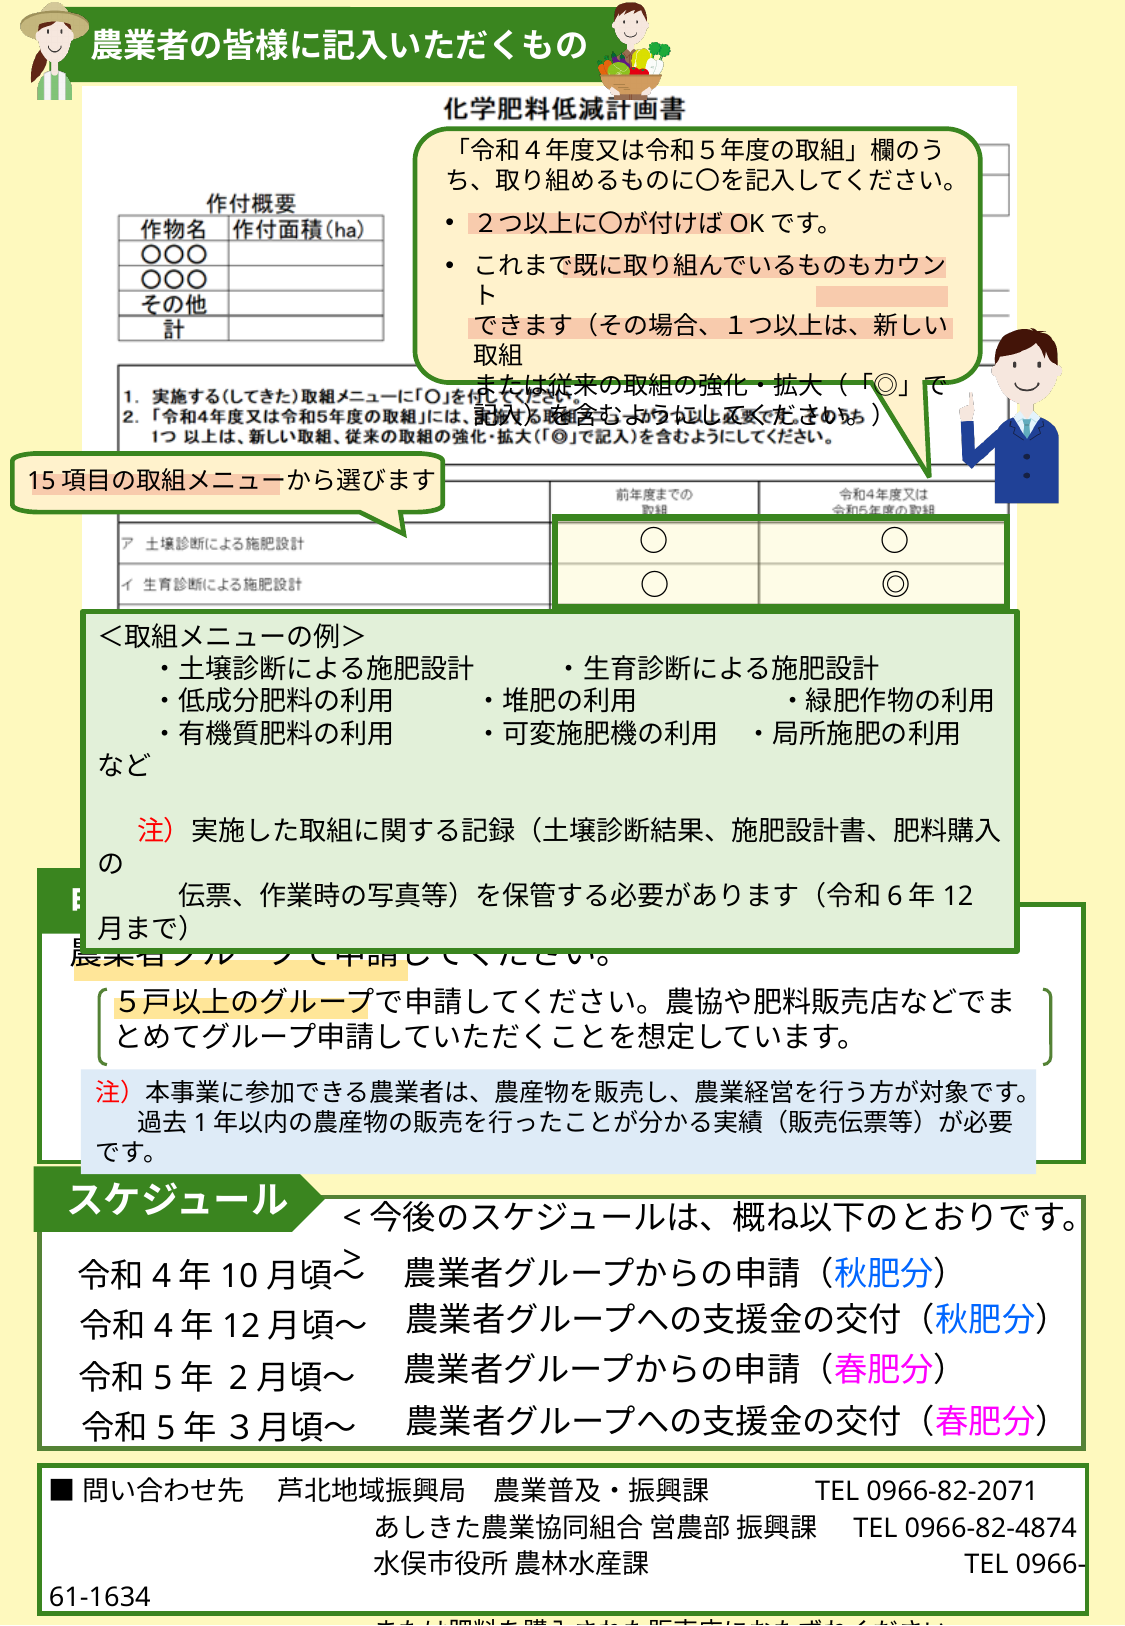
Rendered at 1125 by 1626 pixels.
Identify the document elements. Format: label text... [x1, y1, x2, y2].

text_box 農業者の皆様に記入いただくもの [107, 5, 581, 84]
text_box [385, 1352, 1084, 1450]
text_box [39, 1200, 327, 1450]
text_box [11, 458, 82, 514]
text_box [39, 904, 1084, 1163]
text_box 農業者グループからの申請（秋肥分） [389, 1244, 1088, 1300]
text_box 農業者グループへの支援金の交付（秋肥分） [390, 1290, 1090, 1346]
text_box <今後のスケジュールは、概ね以下のとおりです。> [327, 1189, 1125, 1284]
text_box ■問い合わせ先 芦北地域振興局 農業普及・振興課 TEL 0966-82-2071 あしきた農業協同組合 営農部 振興課 TEL 0966-82-4874 水俣市役所 農林水産課 TEL 0966-61-1634 または肥料を購入された販売店におたずねください。 [34, 1465, 1125, 1625]
text_box ＜取組メニューの例＞ ・土壌診断による施肥設計 ・生育診断による施肥設計 ・低成分肥料の利用 ・堆肥の利用 ・緑肥作物の利用 ・有機質肥料の利用 ・可変施肥機の利用 ・局所施肥の利用 など 注）実施した取組に関する記録（土壌診断結果、施肥設計書、肥料購入の 伝票、作業時の写真等）を保管する必要があります（令和6年12月まで） [82, 612, 1017, 951]
text_box 令和5年 2月頃～ [49, 1351, 385, 1404]
text_box 農業者グループへの支援金の交付（春肥分） [390, 1393, 1090, 1448]
text_box 15項目の取組メニューから選びます [12, 454, 82, 503]
text_box 令和4年12月頃～ [56, 1299, 390, 1352]
text_box 注）本事業に参加できる農業者は、農産物を販売し、農業経営を行う方が対象です。 過去1年以内の農産物の販売を行ったことが分かる実績（販売伝票等）が必要です。 [80, 1069, 1037, 1175]
text_box 農業者グループで申請してください。 ５戸以上のグループで申請してください。農協や肥料販売店などでまとめてグループ申請していただくことを想定しています。 [54, 923, 1054, 1061]
text_box 令和4年10月頃～ [54, 1248, 389, 1302]
text_box スケジュール [32, 1165, 327, 1233]
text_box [414, 127, 981, 478]
text_box 農業者グループからの申請（春肥分） [389, 1340, 1088, 1396]
text_box [99, 1061, 1051, 1066]
text_box 令和5年 ３月頃～ [52, 1400, 387, 1454]
text_box 申請方法 [35, 867, 82, 935]
picture [2, 0, 1110, 612]
